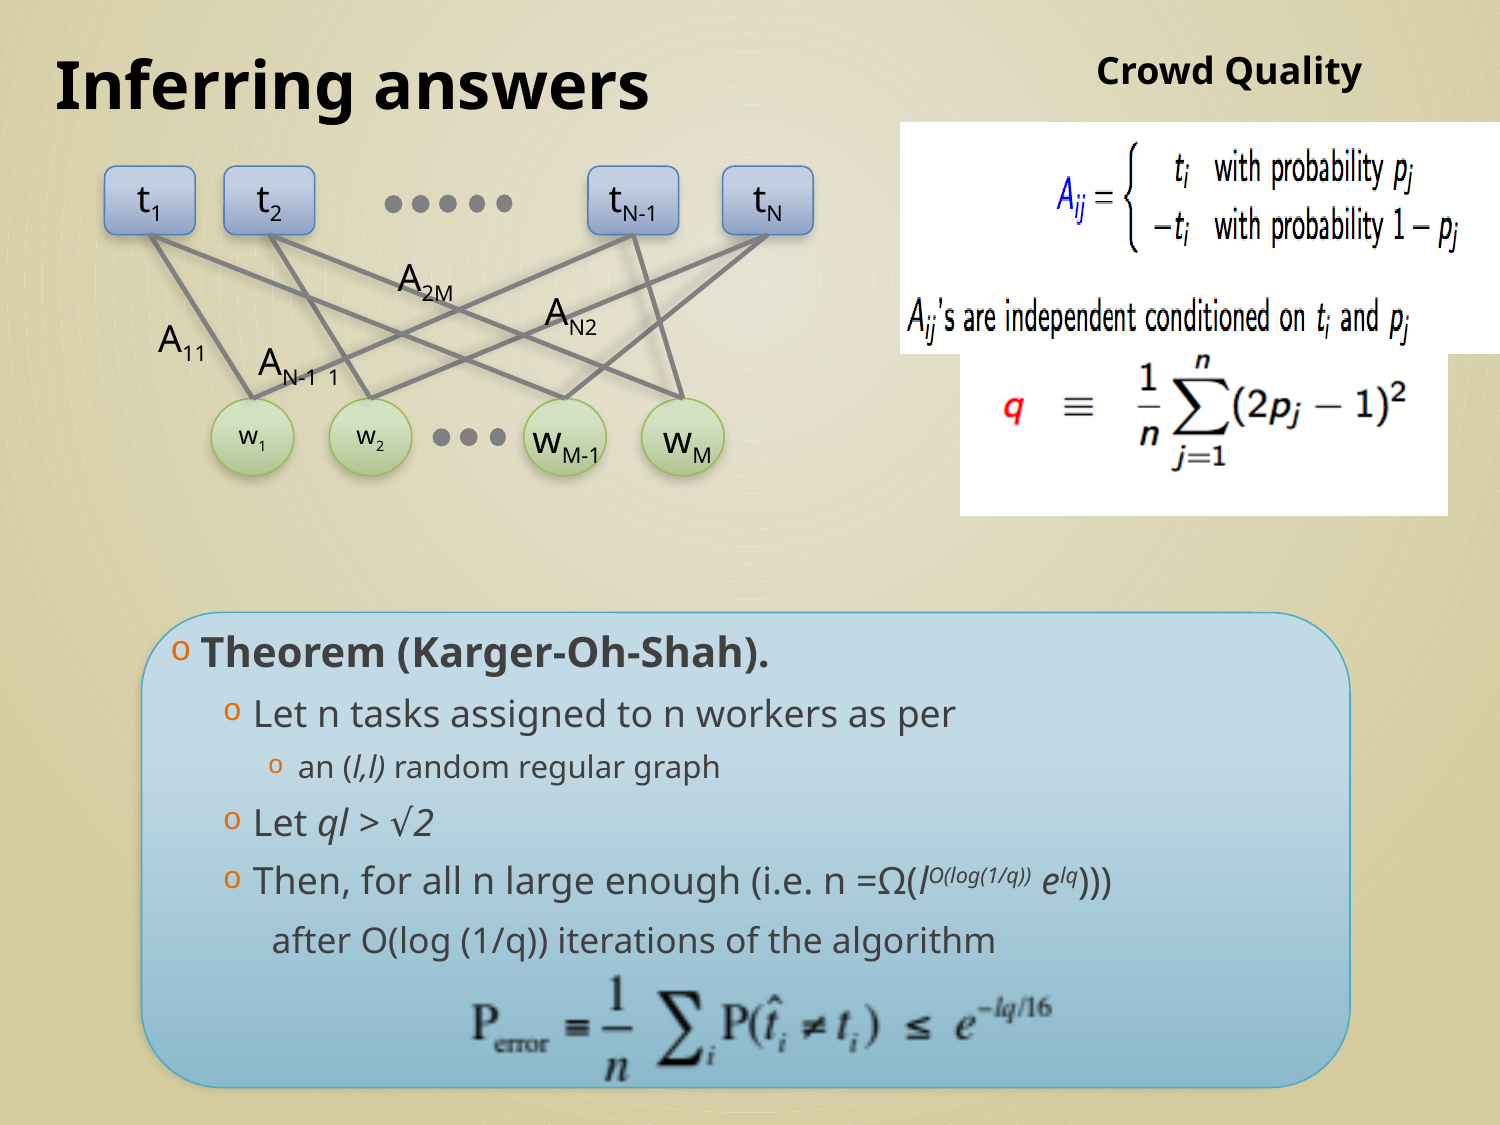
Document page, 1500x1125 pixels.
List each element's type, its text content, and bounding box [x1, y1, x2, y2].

text_box [189, 611, 1302, 618]
title Inferring answers [40, 35, 680, 223]
text_box [140, 660, 147, 1040]
list Theorem (Karger-Oh-Shah). Let n tasks assigned to n workers as per an (l,l) random regular graph Let ql > √2 Then, for all n large enough (i.e. n =Ω(lO(log(1/q)) elq))) after O(log (1/q)) iterations of the algorithm [147, 618, 1500, 1107]
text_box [104, 165, 814, 477]
picture [899, 122, 1500, 517]
text_box Crowd Quality [1081, 39, 1377, 100]
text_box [465, 960, 1059, 1086]
